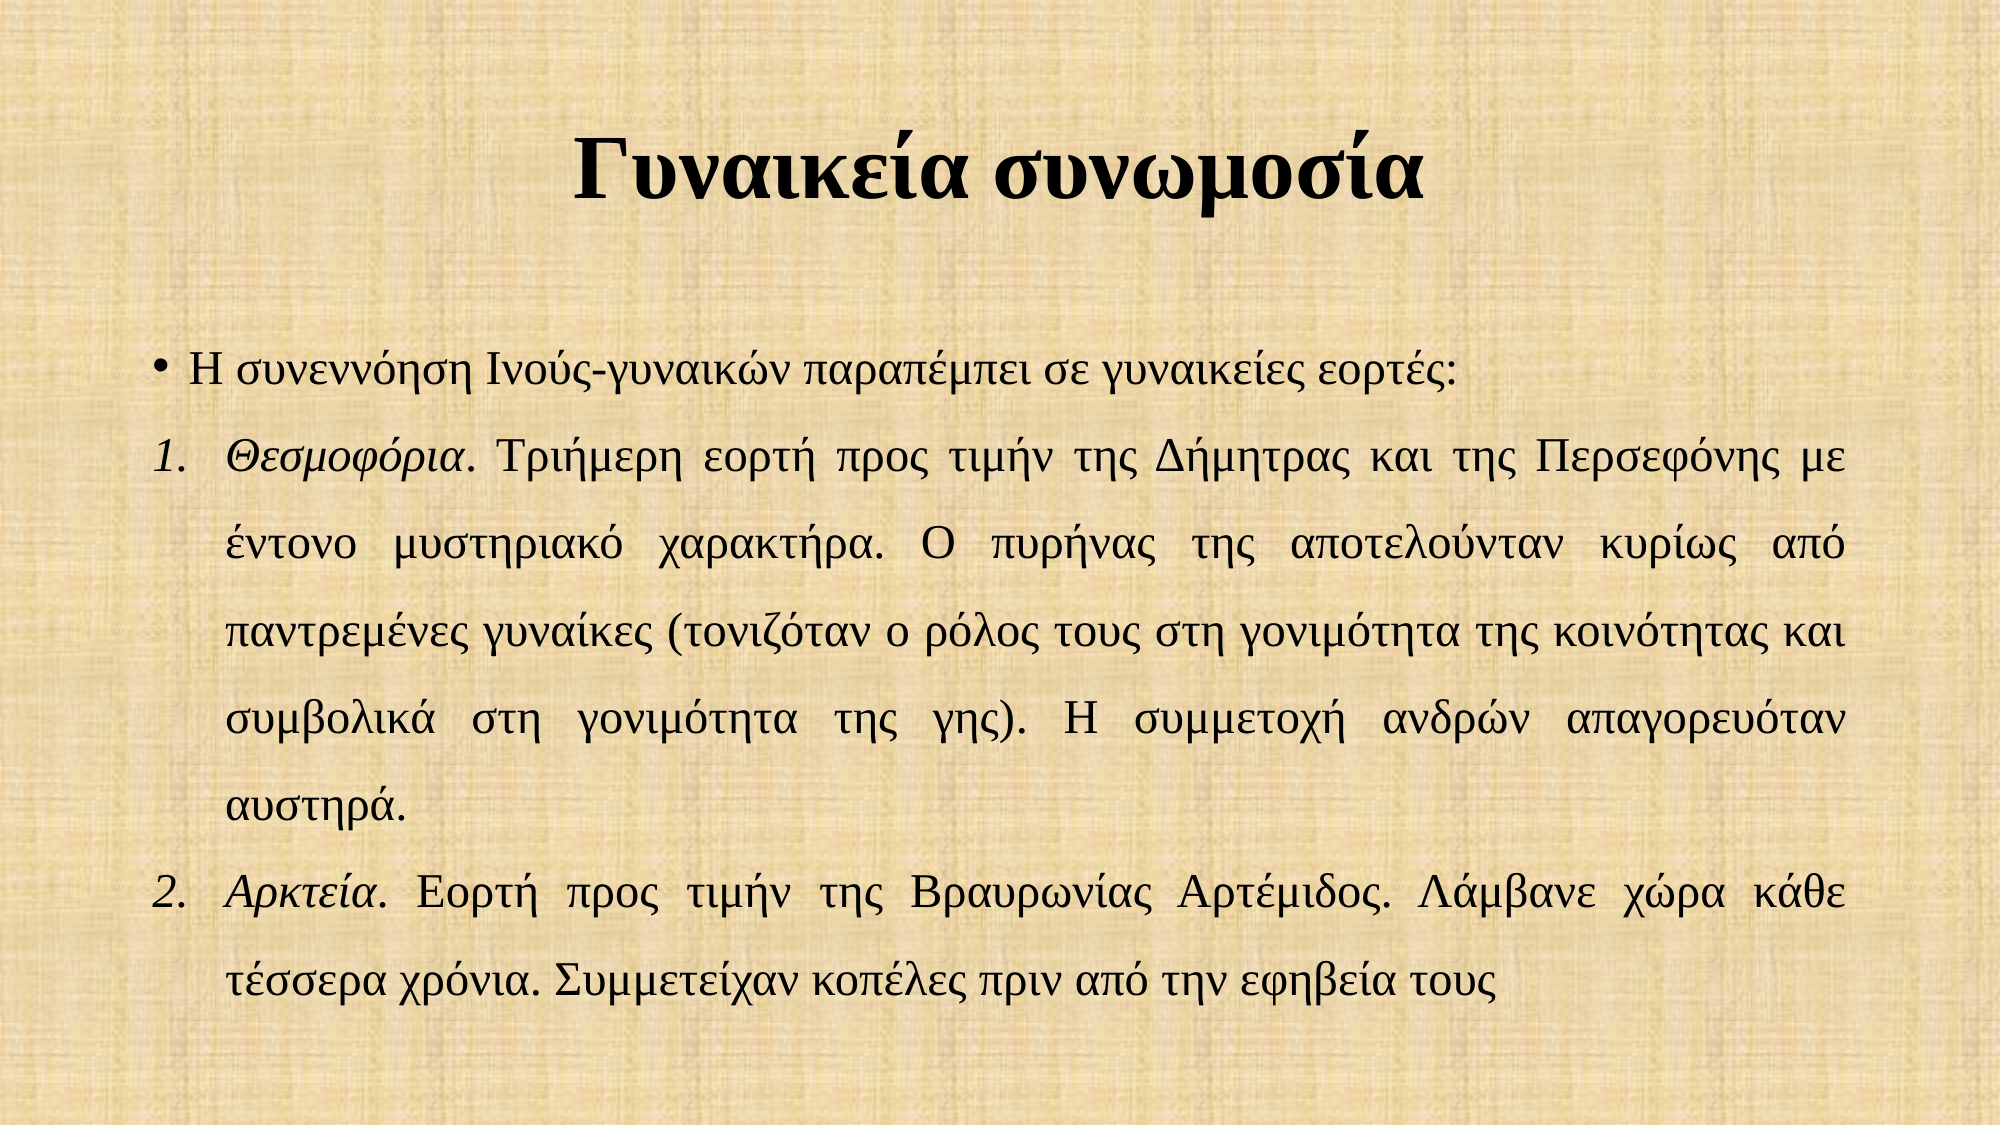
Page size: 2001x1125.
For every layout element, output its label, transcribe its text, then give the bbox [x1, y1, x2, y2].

title Γυναικεία συνωμοσία [137, 59, 1863, 278]
list Η συνεννόηση Ινούς-γυναικών παραπέμπει σε γυναικείες εορτές: Θεσμοφόρια. Τριήμερη εορτή προς τιμήν της Δήμητρας και της Περσεφόνης με έντονο μυστηριακό χαρακτήρα. Ο πυρήνας της αποτελούνταν κυρίως από παντρεμένες γυναίκες (τονιζόταν ο ρόλος τους στη γονιμότητα της κοινότητας και συμβολικά στη γονιμότητα της γης). Η συμμετοχή ανδρών απαγορευόταν αυστηρά. Αρκτεία. Εορτή προς τιμήν της Βραυρωνίας Αρτέμιδος. Λάμβανε χώρα κάθε τέσσερα χρόνια. Συμμετείχαν κοπέλες πριν από την εφηβεία τους [137, 299, 1863, 1014]
